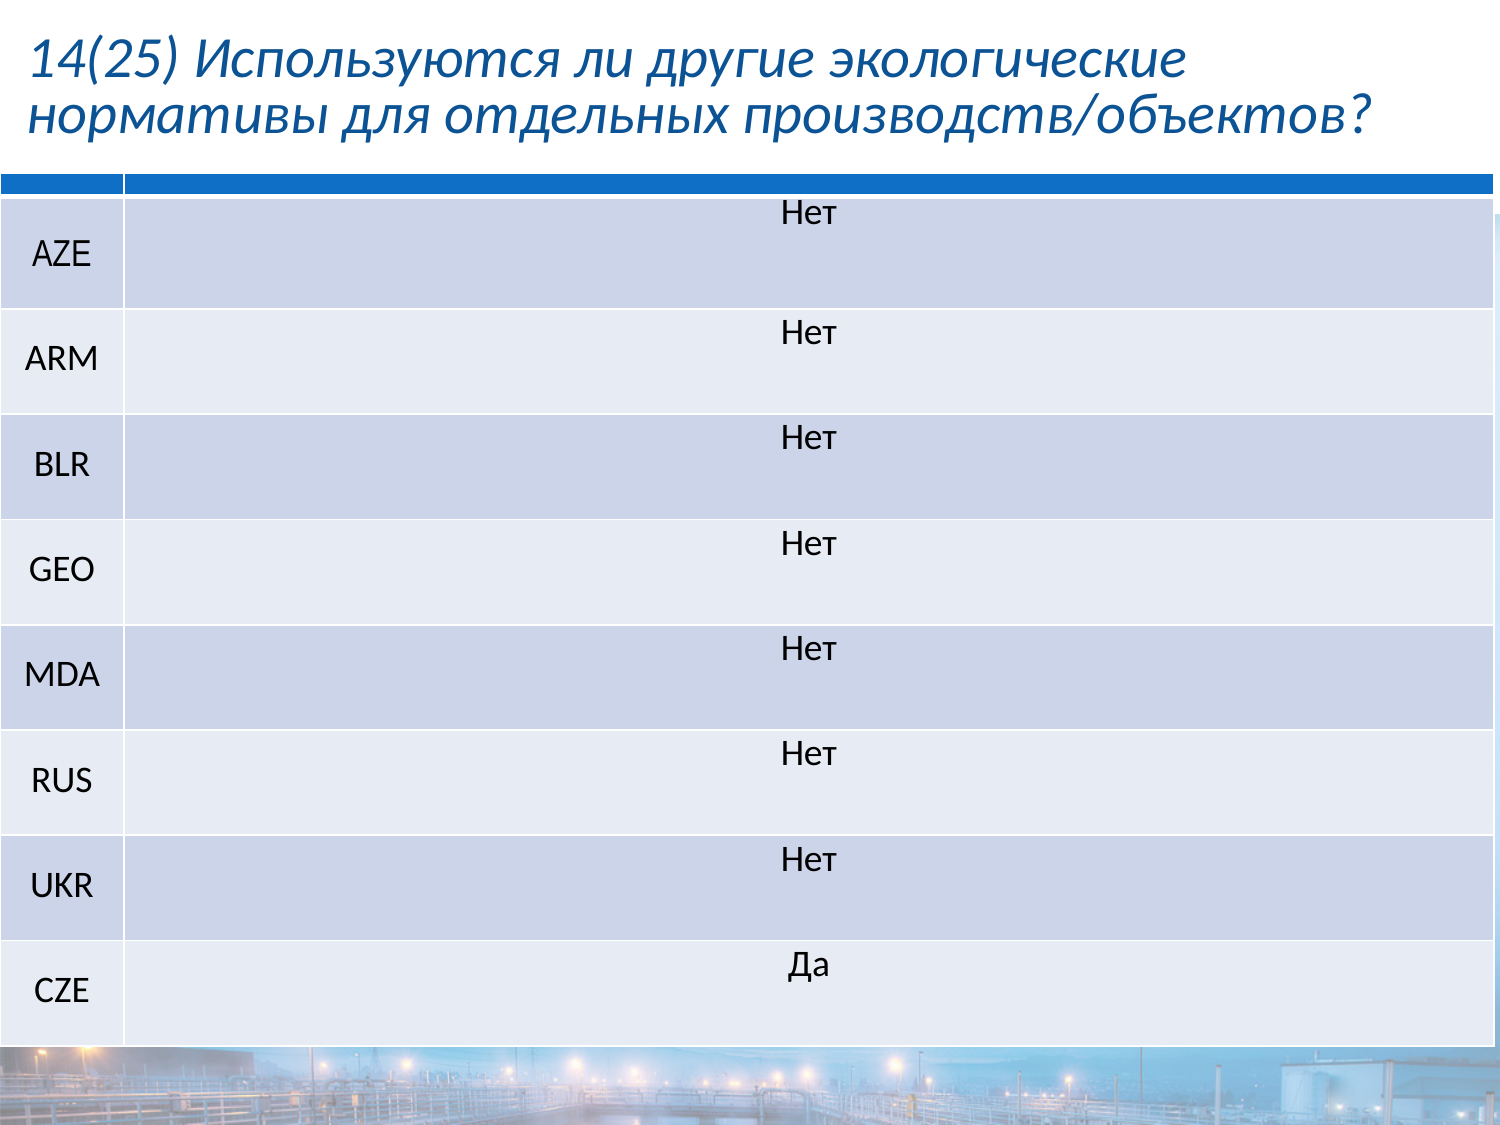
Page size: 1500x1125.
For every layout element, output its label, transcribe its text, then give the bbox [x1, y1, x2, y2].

picture [0, 215, 1500, 1125]
table_cell Нет [125, 310, 1493, 413]
table_cell BLR [1, 415, 123, 519]
table_cell RUS [1, 731, 123, 834]
table_cell UKR [1, 836, 123, 940]
table_cell Нет [125, 199, 1493, 308]
table_cell Нет [125, 836, 1493, 940]
table_cell Нет [125, 626, 1493, 729]
table_cell ARM [1, 310, 123, 413]
table_cell CZE [1, 941, 123, 1045]
table_header [1, 174, 123, 194]
table_cell GEO [1, 520, 123, 624]
table_cell Да [125, 941, 1493, 1045]
title 14(25) Используются ли другие экологические нормативы для отдельных производств/объектов? [11, 19, 1495, 159]
table_cell Нет [125, 415, 1493, 519]
table_cell AZE [1, 199, 123, 308]
table_header [125, 174, 1493, 194]
table_cell Нет [125, 731, 1493, 834]
table_cell MDA [1, 626, 123, 729]
table_cell Нет [125, 520, 1493, 624]
